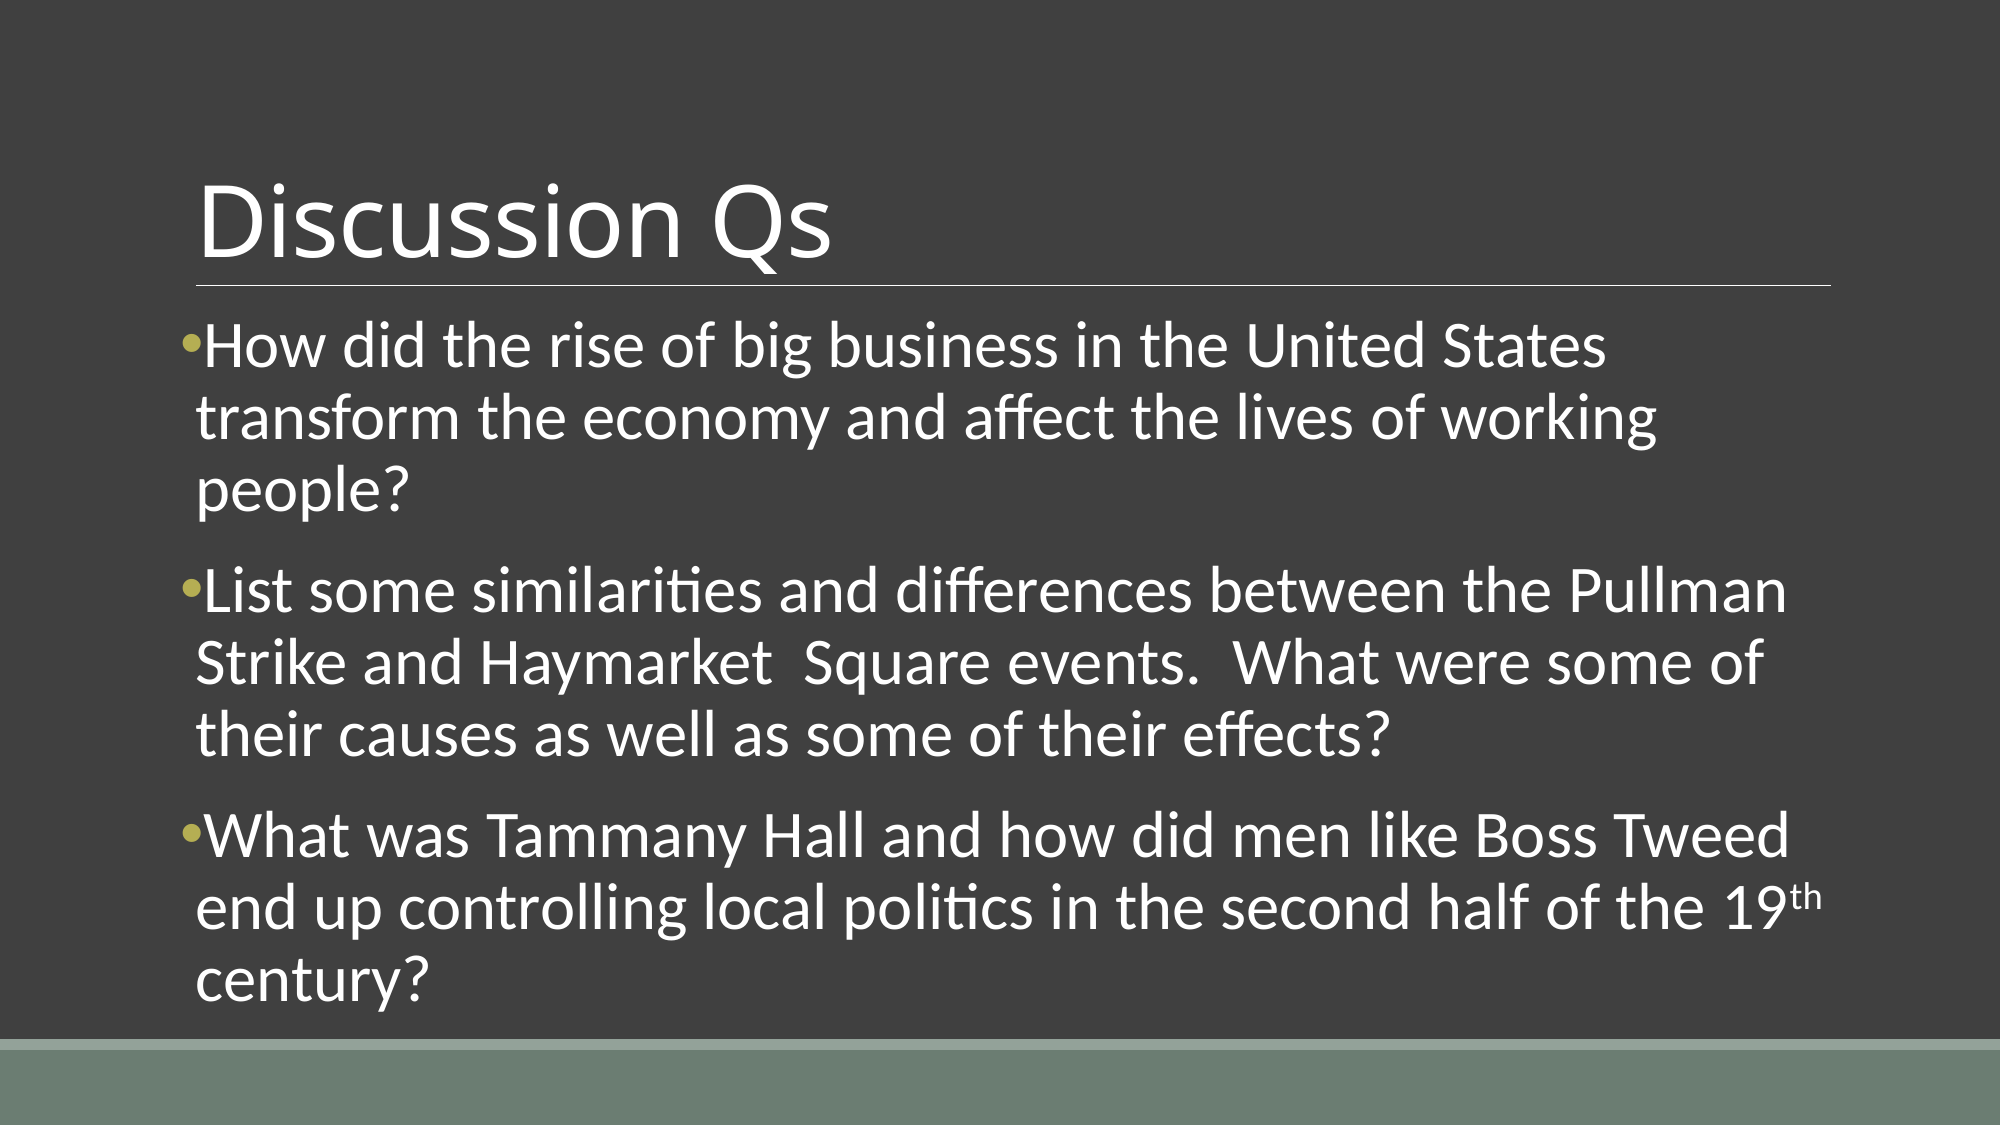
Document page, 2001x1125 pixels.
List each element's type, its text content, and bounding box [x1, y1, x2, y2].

list How did the rise of big business in the United States transform the economy and affect the lives of working people? List some similarities and differences between the Pullman Strike and Haymarket Square events. What were some of their causes as well as some of their effects? What was Tammany Hall and how did men like Boss Tweed end up controlling local politics in the second half of the 19th century? [180, 302, 1830, 963]
title Discussion Qs [180, 47, 1830, 285]
